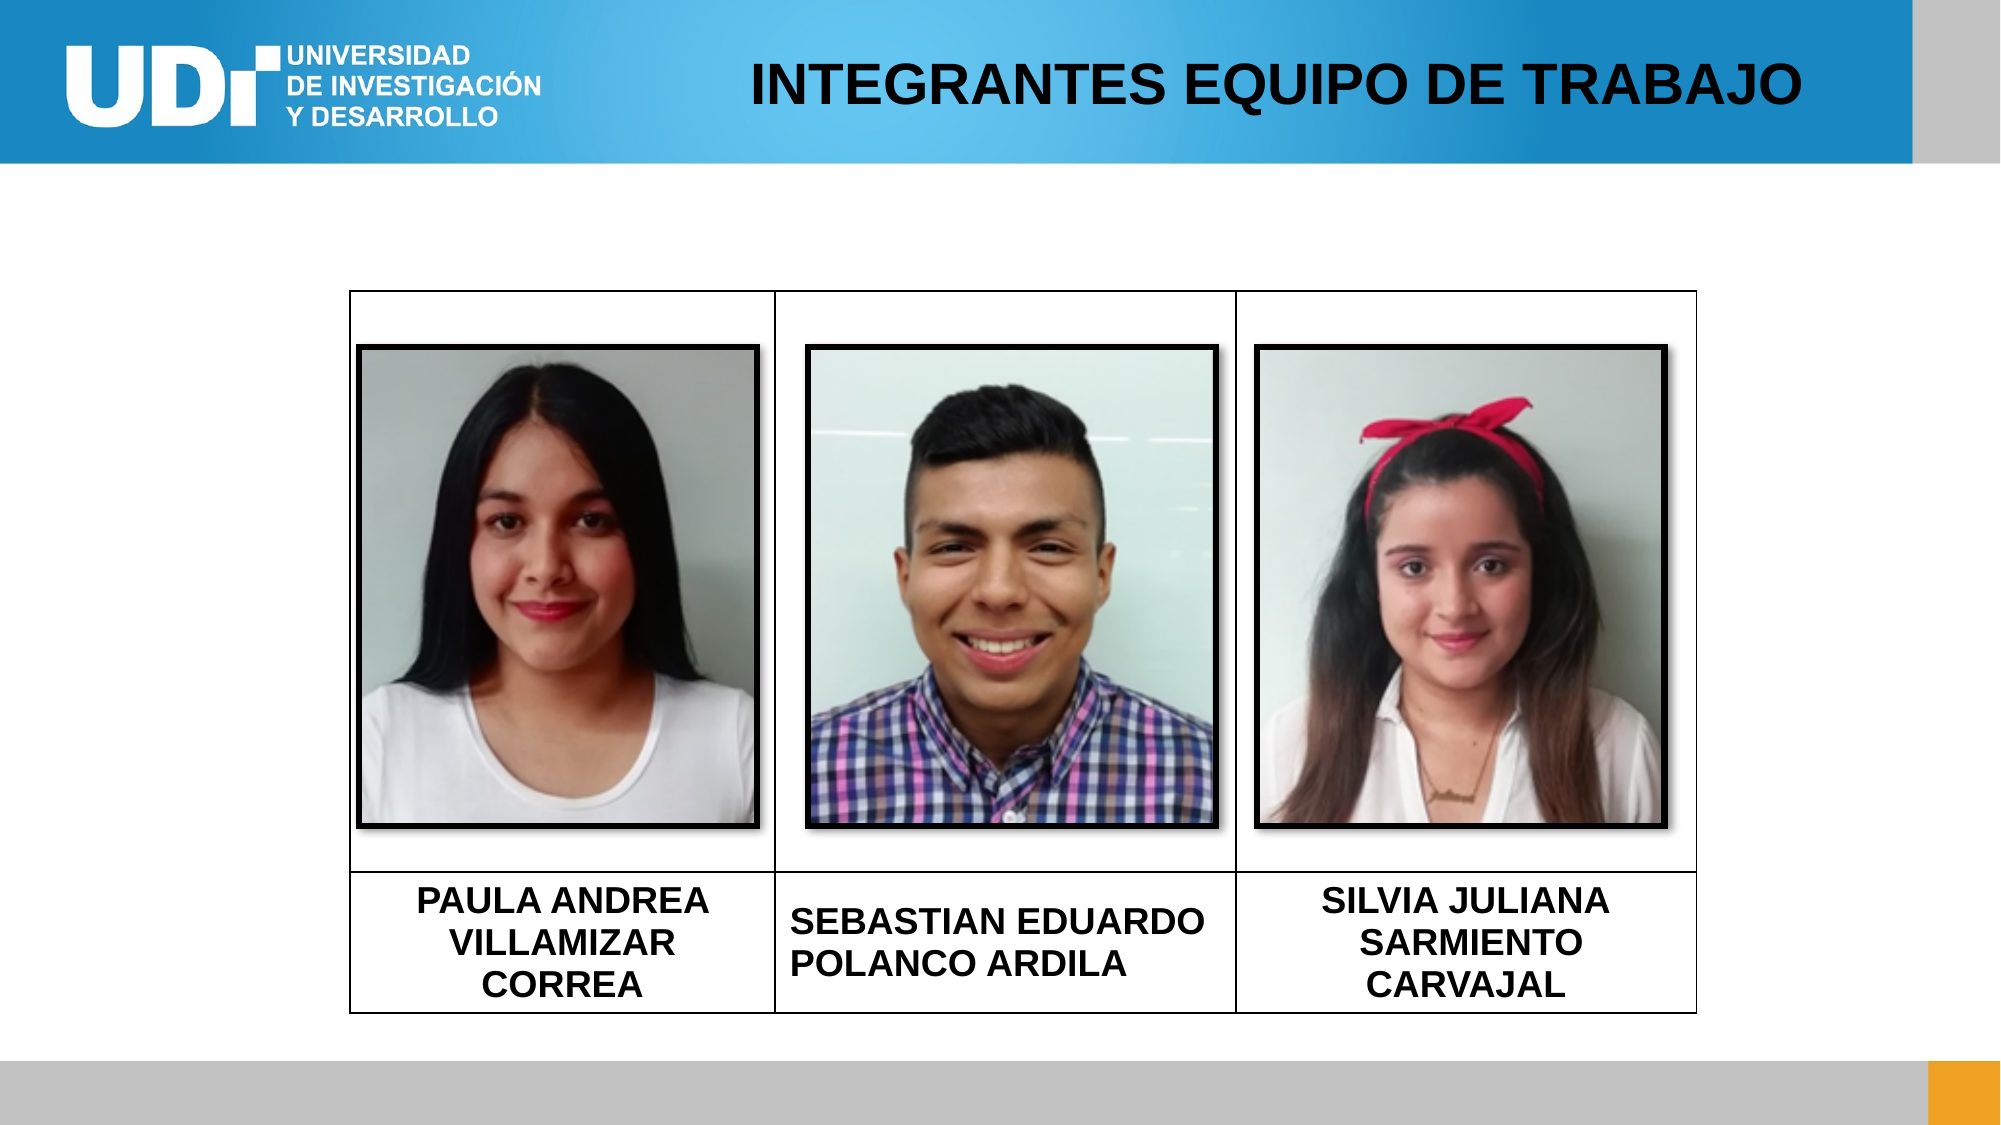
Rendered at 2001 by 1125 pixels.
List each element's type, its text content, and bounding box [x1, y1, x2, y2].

table_cell PAULA ANDREA VILLAMIZAR CORREA [351, 873, 774, 1012]
table_cell SILVIA JULIANA SARMIENTO CARVAJAL [1237, 873, 1696, 1012]
table_header [351, 292, 774, 871]
table_header [1237, 292, 1696, 871]
title INTEGRANTES EQUIPO DE TRABAJO [586, 30, 1969, 185]
picture [0, 0, 2001, 1125]
table_cell SEBASTIAN EDUARDO POLANCO ARDILA [776, 873, 1235, 1012]
table_header [776, 292, 1235, 871]
